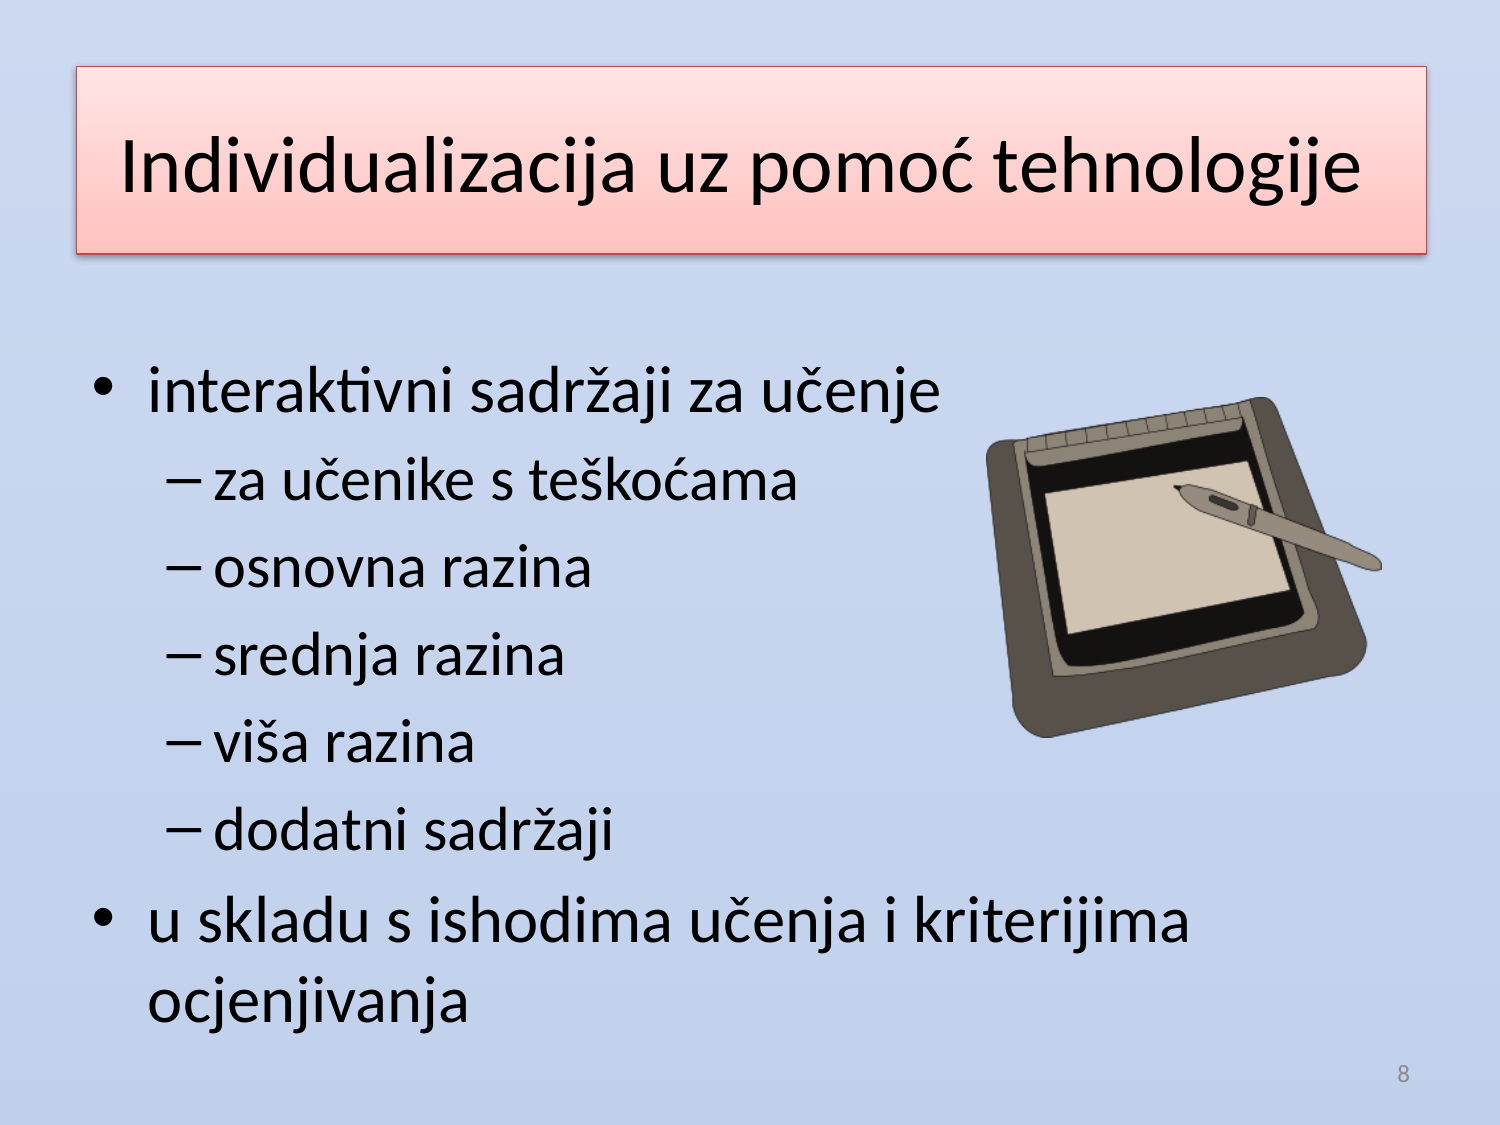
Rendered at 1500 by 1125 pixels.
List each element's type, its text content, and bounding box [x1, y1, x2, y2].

slide_number 8 [1074, 1042, 1425, 1103]
picture [985, 396, 1382, 738]
title Individualizacija uz pomoć tehnologije [76, 66, 1427, 255]
list interaktivni sadržaji za učenje za učenike s teškoćama osnovna razina srednja razina viša razina dodatni sadržaji u skladu s ishodima učenja i kriterijima ocjenjivanja [76, 338, 1427, 863]
